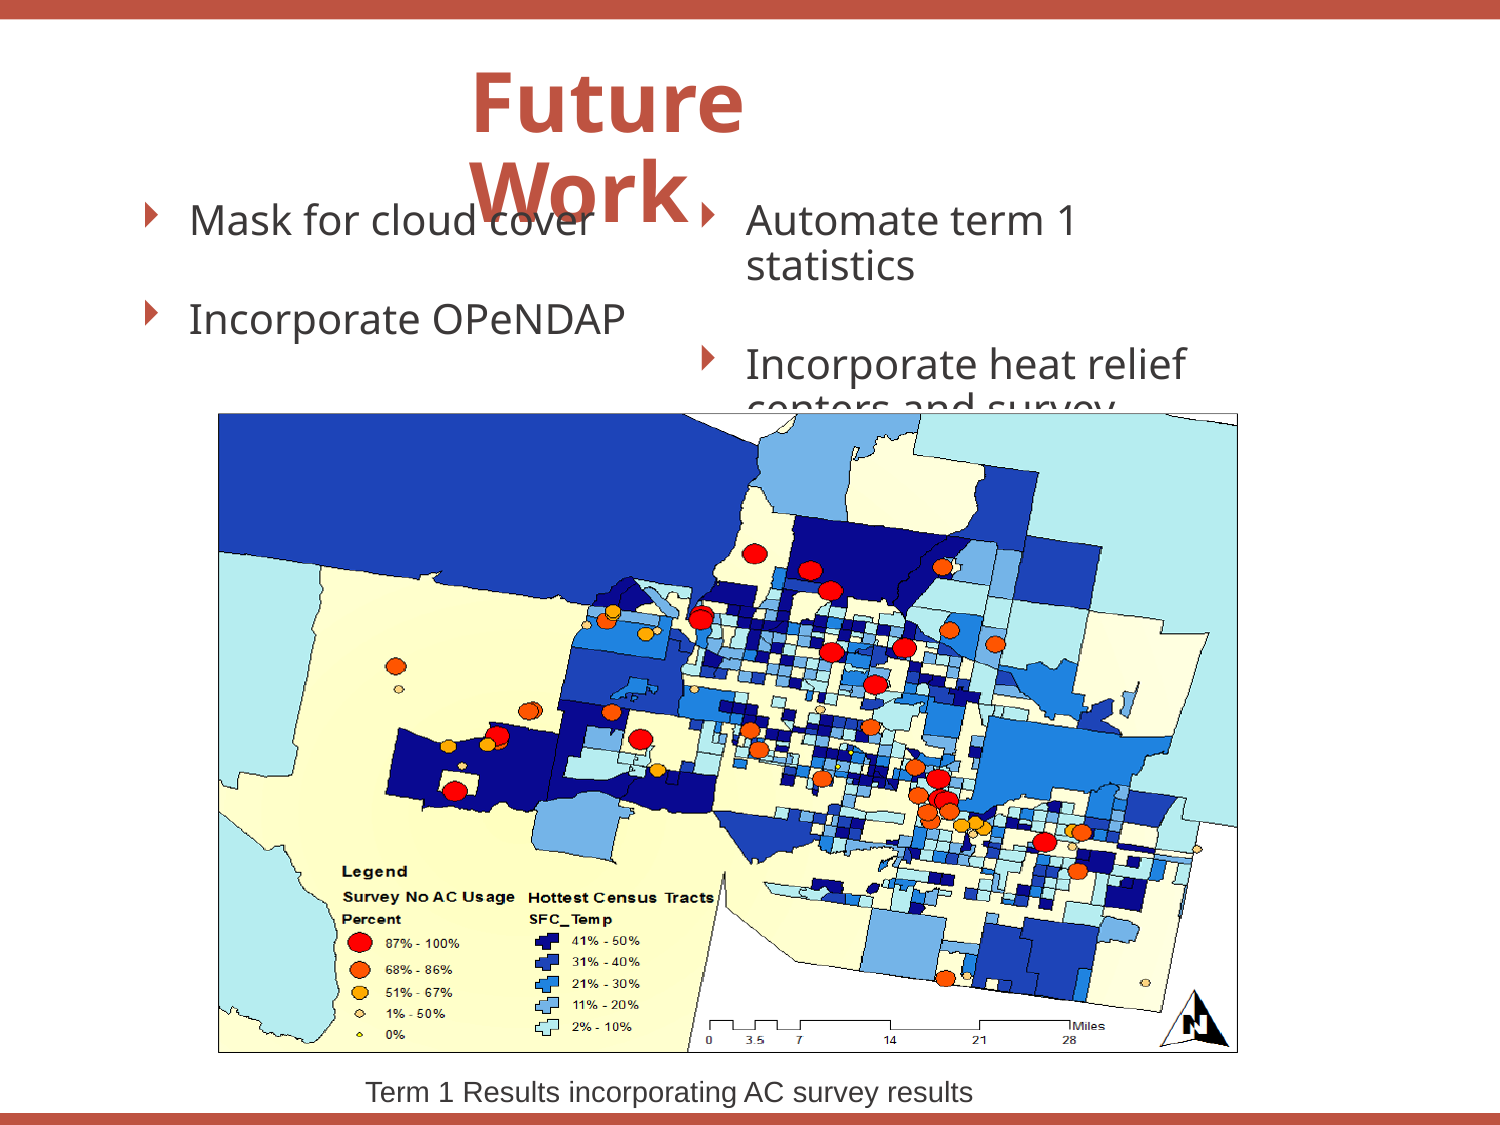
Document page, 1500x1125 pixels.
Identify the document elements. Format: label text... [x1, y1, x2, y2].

list Future Work [454, 53, 976, 169]
text_box Term 1 Results incorporating AC survey results [350, 1067, 1080, 1121]
list Mask for cloud cover Incorporate OPeNDAP Automate term 1 statistics Incorporate heat relief centers and survey results [117, 192, 1262, 410]
picture [215, 408, 1245, 1059]
